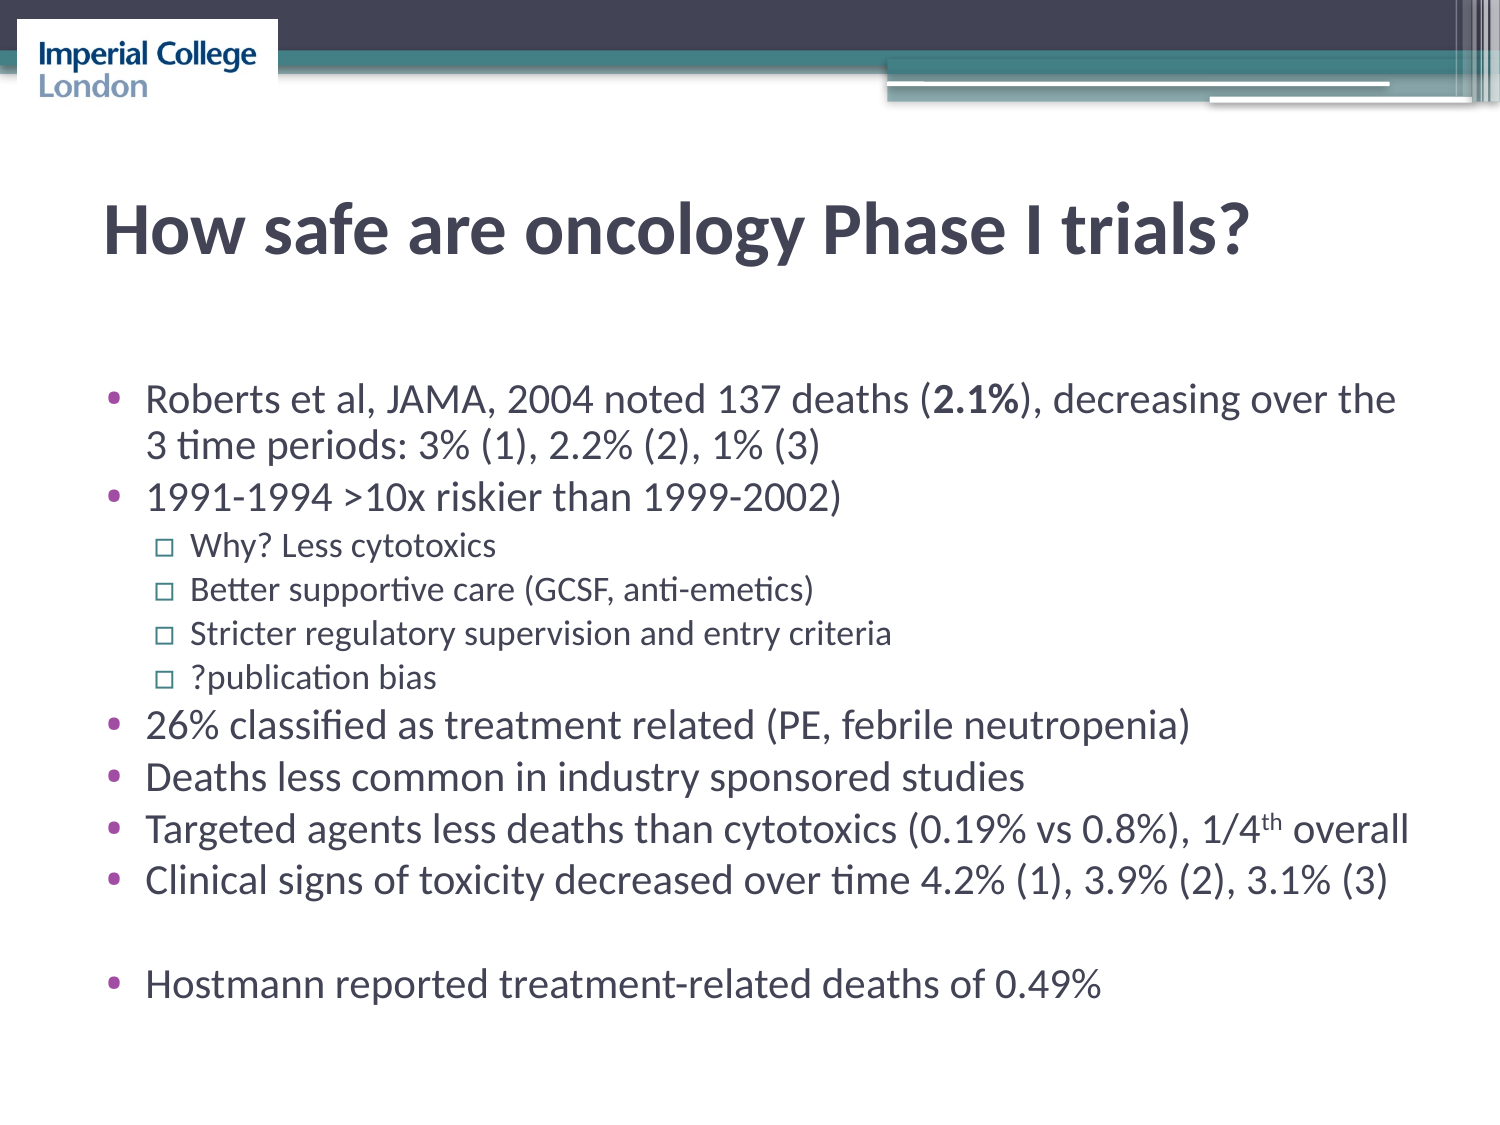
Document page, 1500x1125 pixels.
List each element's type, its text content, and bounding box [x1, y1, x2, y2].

list Roberts et al, JAMA, 2004 noted 137 deaths (2.1%), decreasing over the 3 time periods: 3% (1), 2.2% (2), 1% (3) 1991-1994 >10x riskier than 1999-2002) Why? Less cytotoxics Better supportive care (GCSF, anti-emetics) Stricter regulatory supervision and entry criteria ?publication bias 26% classified as treatment related (PE, febrile neutropenia) Deaths less common in industry sponsored studies Targeted agents less deaths than cytotoxics (0.19% vs 0.8%), 1/4th overall Clinical signs of toxicity decreased over time 4.2% (1), 3.9% (2), 3.1% (3) Hostmann reported treatment-related deaths of 0.49% [75, 368, 1425, 1079]
title How safe are oncology Phase I trials? [88, 137, 1439, 313]
picture [17, 18, 278, 120]
